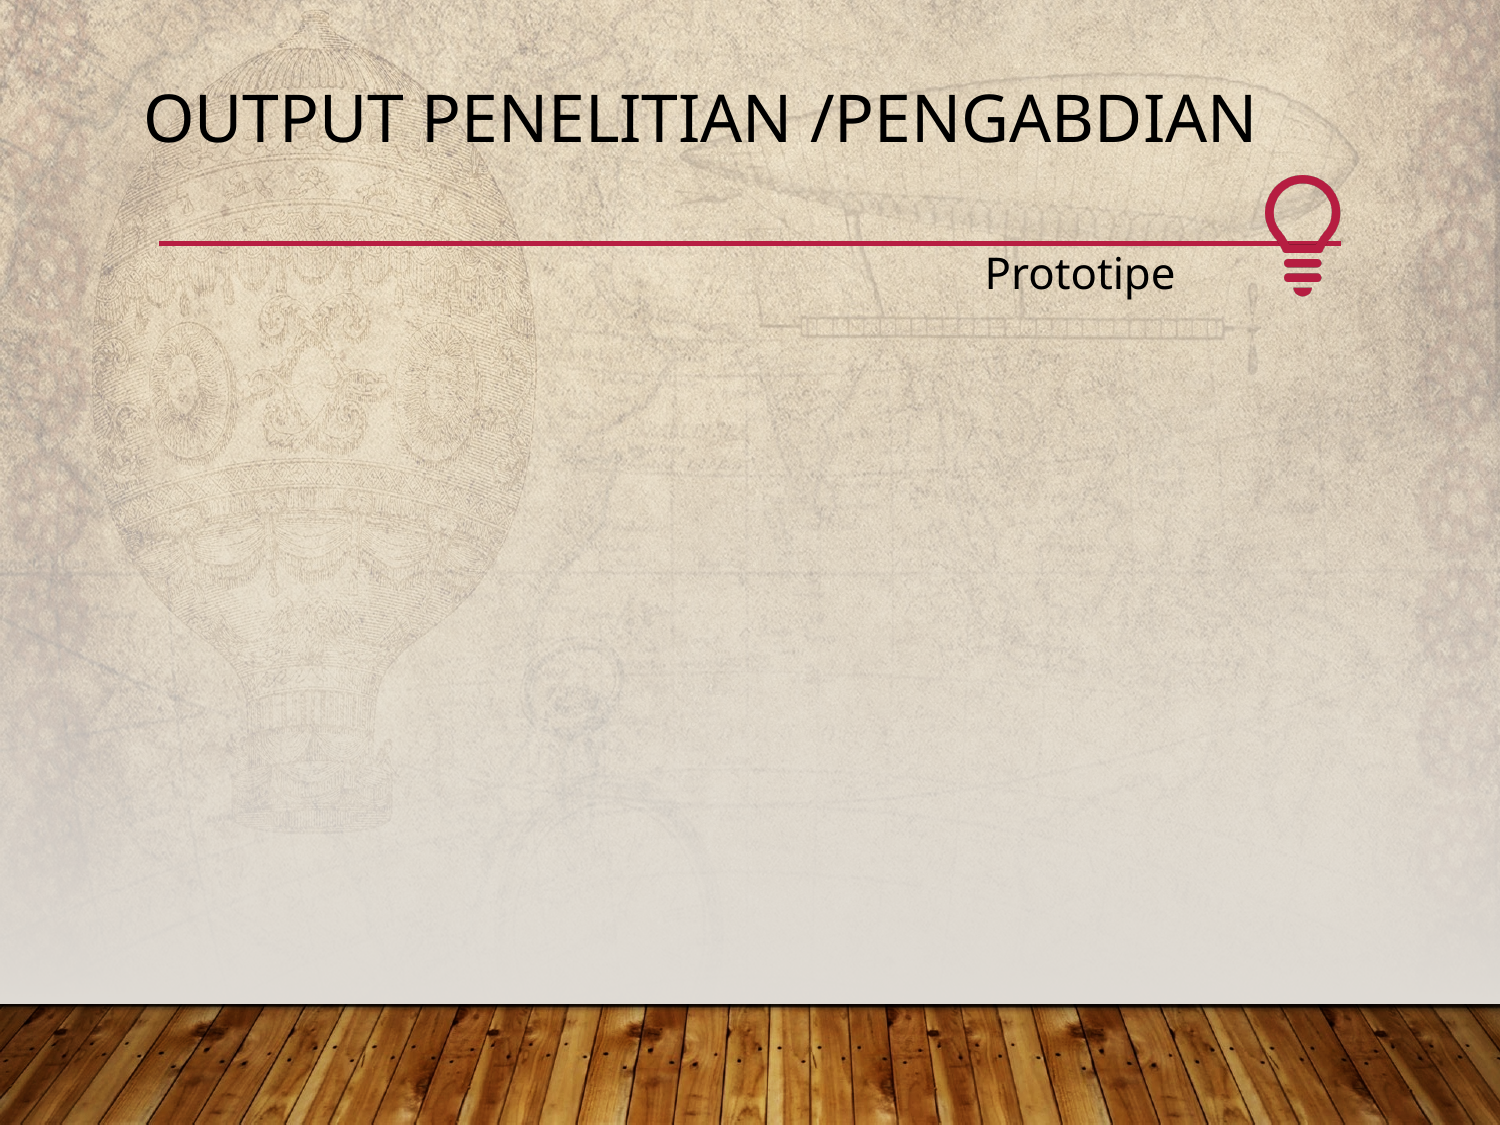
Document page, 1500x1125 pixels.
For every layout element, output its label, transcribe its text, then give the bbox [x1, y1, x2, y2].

text_box Prototipe [973, 239, 1188, 304]
title Output PENELITIAN /pengabdian [128, 78, 1310, 208]
picture [0, 1004, 1500, 1125]
picture [1233, 165, 1372, 305]
